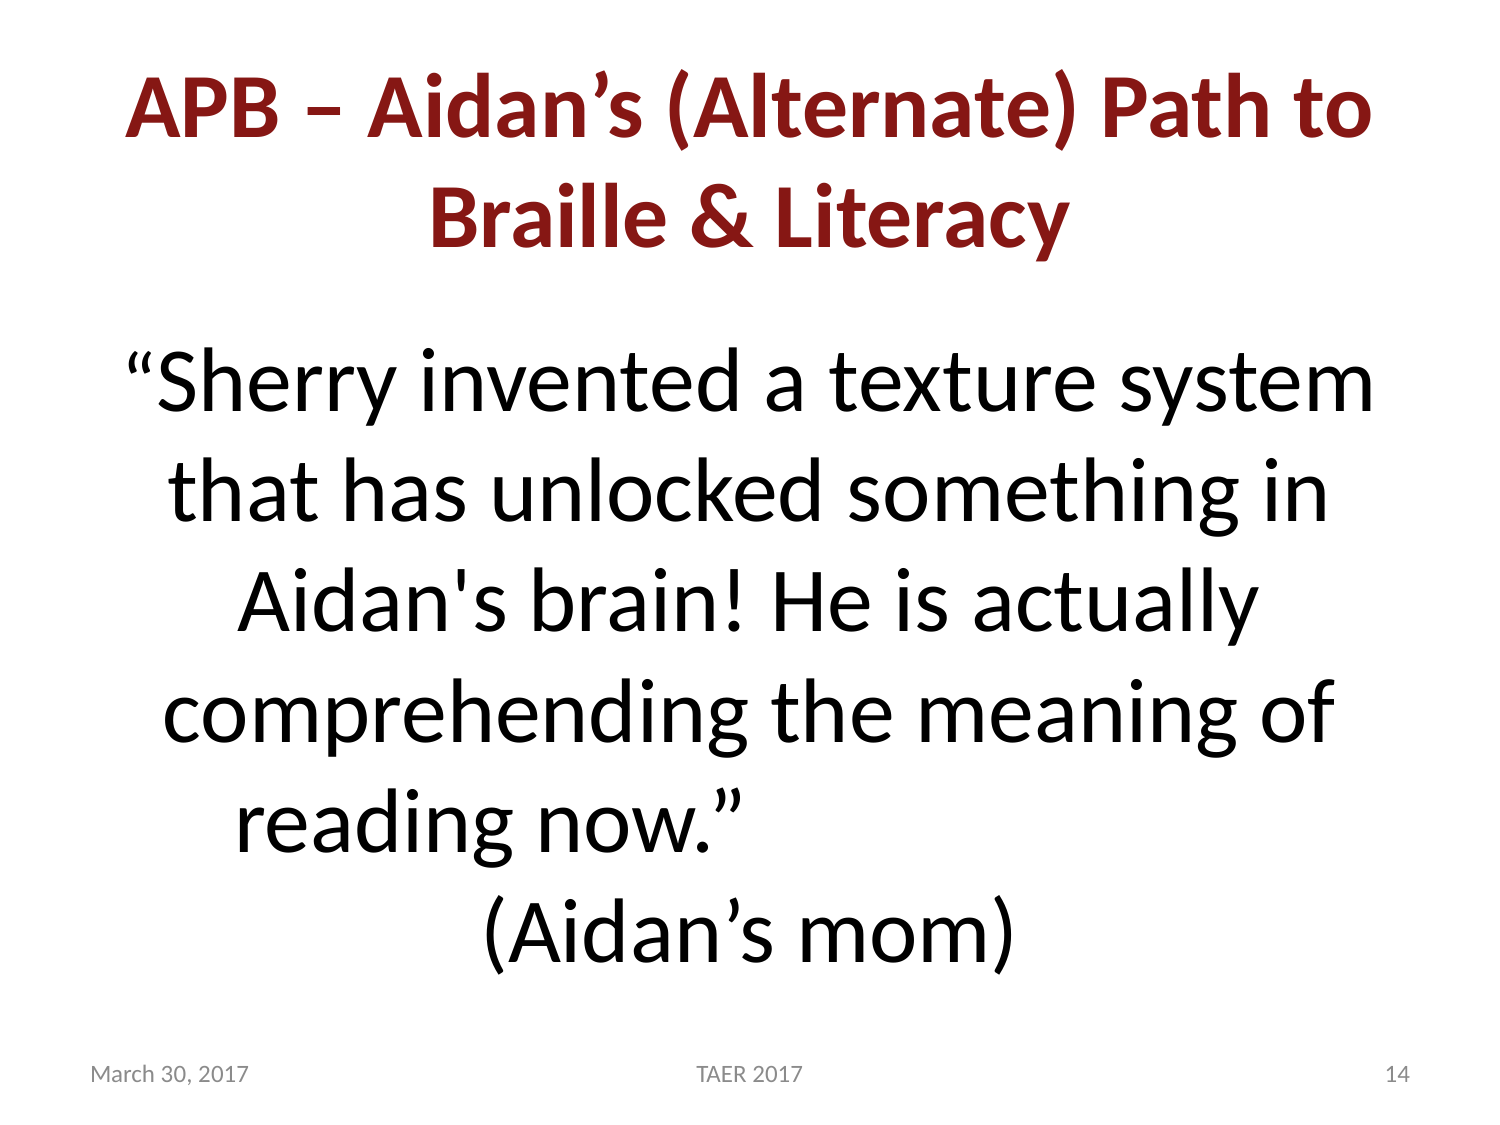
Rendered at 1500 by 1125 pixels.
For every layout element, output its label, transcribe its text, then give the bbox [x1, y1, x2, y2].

title APB – Aidan’s (Alternate) Path to Braille & Literacy [75, 62, 1425, 250]
list “Sherry invented a texture system that has unlocked something in Aidan's brain! He is actually comprehending the meaning of reading now.” (Aidan’s mom) [75, 312, 1425, 1055]
footer TAER 2017 [512, 1042, 988, 1103]
slide_number 14 [1074, 1042, 1425, 1103]
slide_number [75, 1042, 425, 1103]
